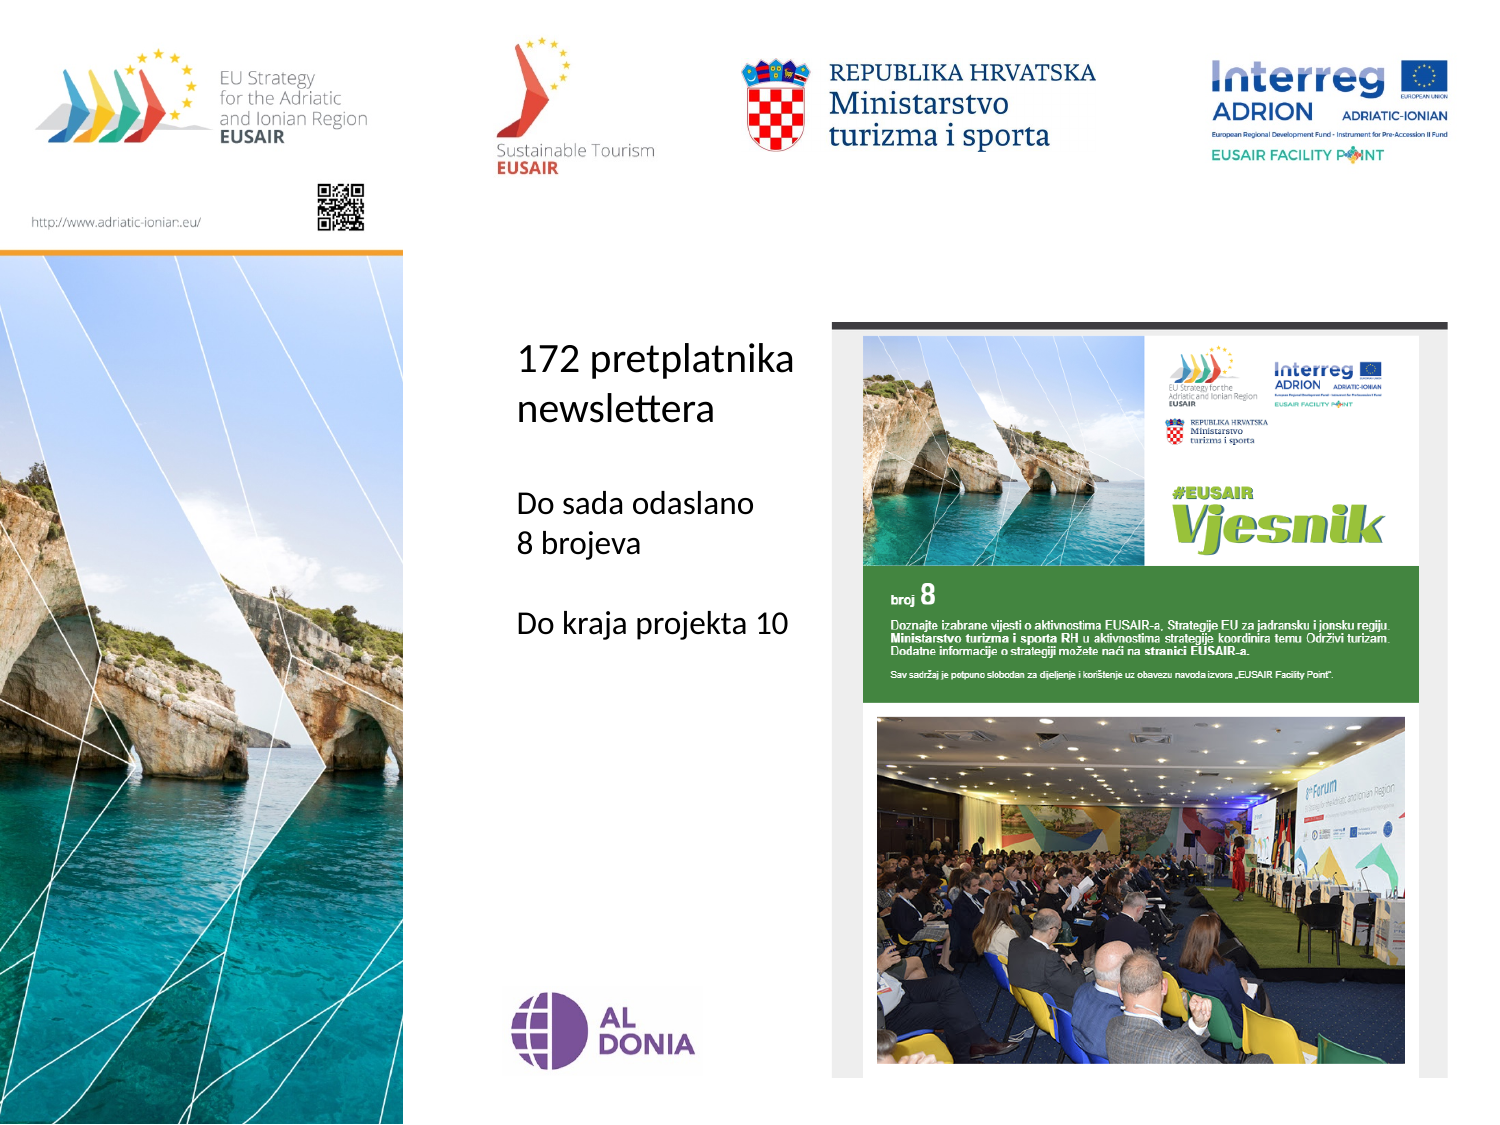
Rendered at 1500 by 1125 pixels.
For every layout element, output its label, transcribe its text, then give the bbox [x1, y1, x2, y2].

text_box 172 pretplatnika newslettera Do sada odaslano 8 brojeva Do kraja projekta 10 [501, 323, 828, 729]
picture [502, 986, 704, 1076]
picture [740, 58, 1096, 152]
picture [1194, 42, 1465, 182]
picture [0, 0, 403, 1125]
picture [831, 321, 1448, 1078]
picture [471, 24, 672, 191]
